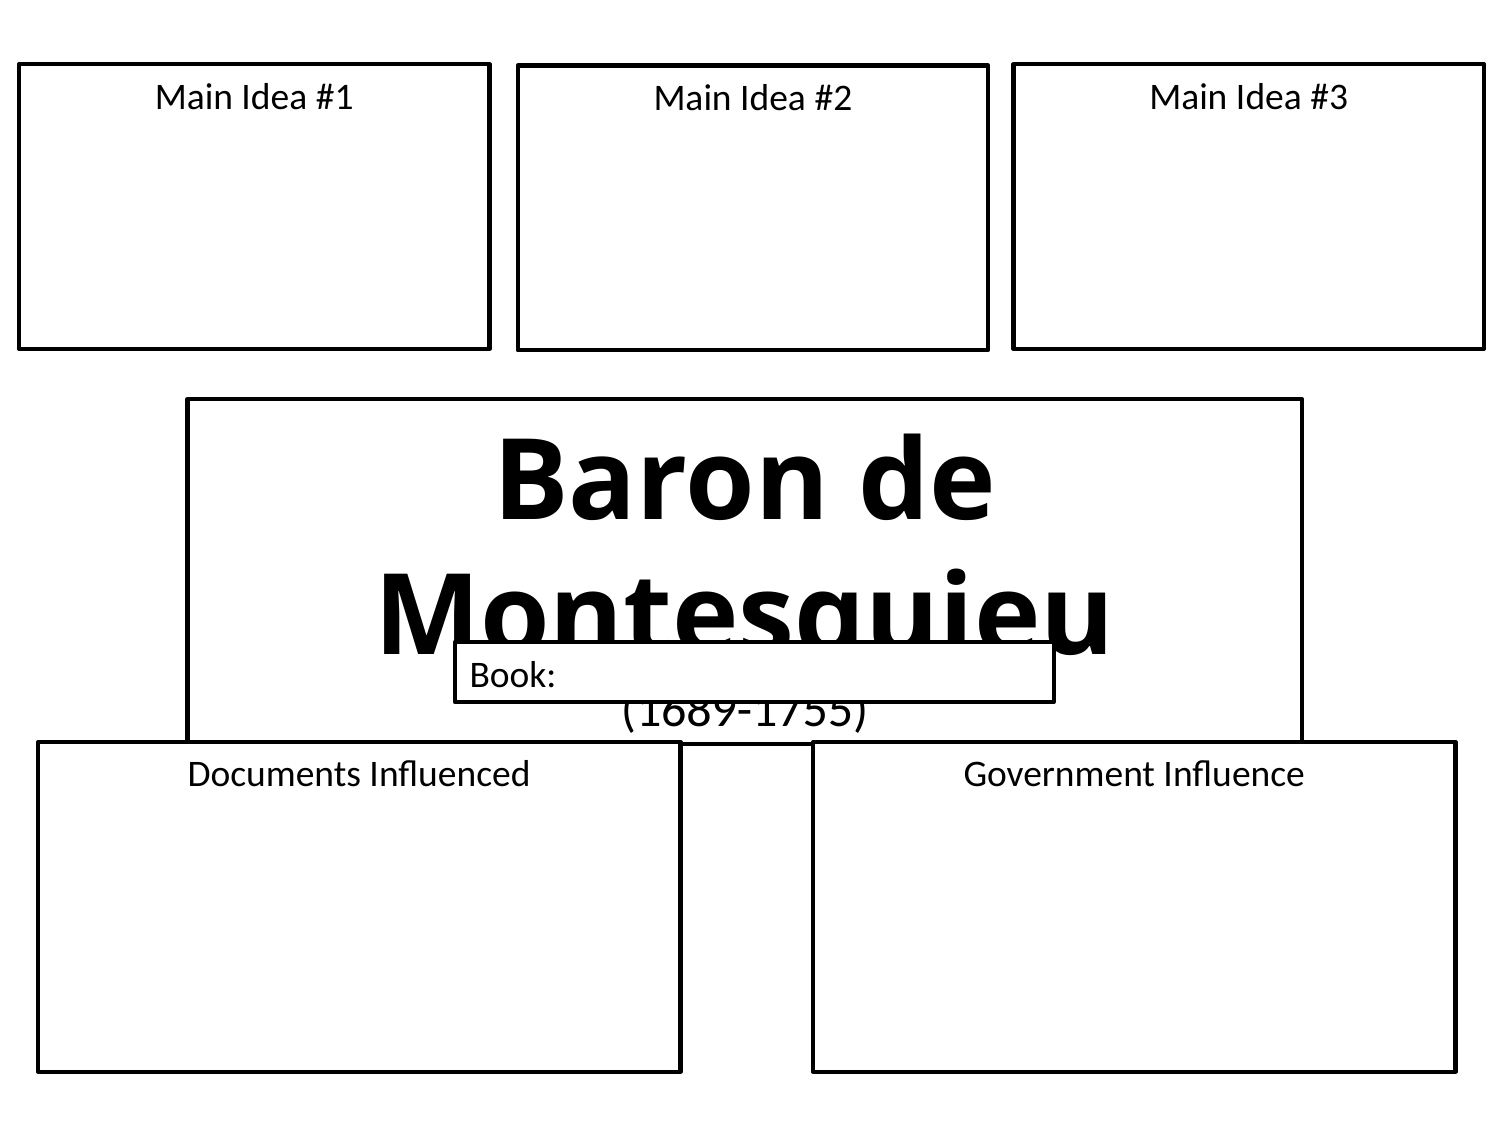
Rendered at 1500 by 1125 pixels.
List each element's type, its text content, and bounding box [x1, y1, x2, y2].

text_box Documents Influenced [36, 740, 683, 1074]
text_box Main Idea #3 [1011, 62, 1486, 351]
text_box Government Influence [811, 740, 1458, 1074]
text_box Book: [453, 640, 1056, 704]
text_box Baron de Montesquieu (1689-1755) [185, 397, 1304, 746]
text_box Main Idea #2 [516, 63, 990, 352]
text_box Main Idea #1 [17, 62, 492, 351]
